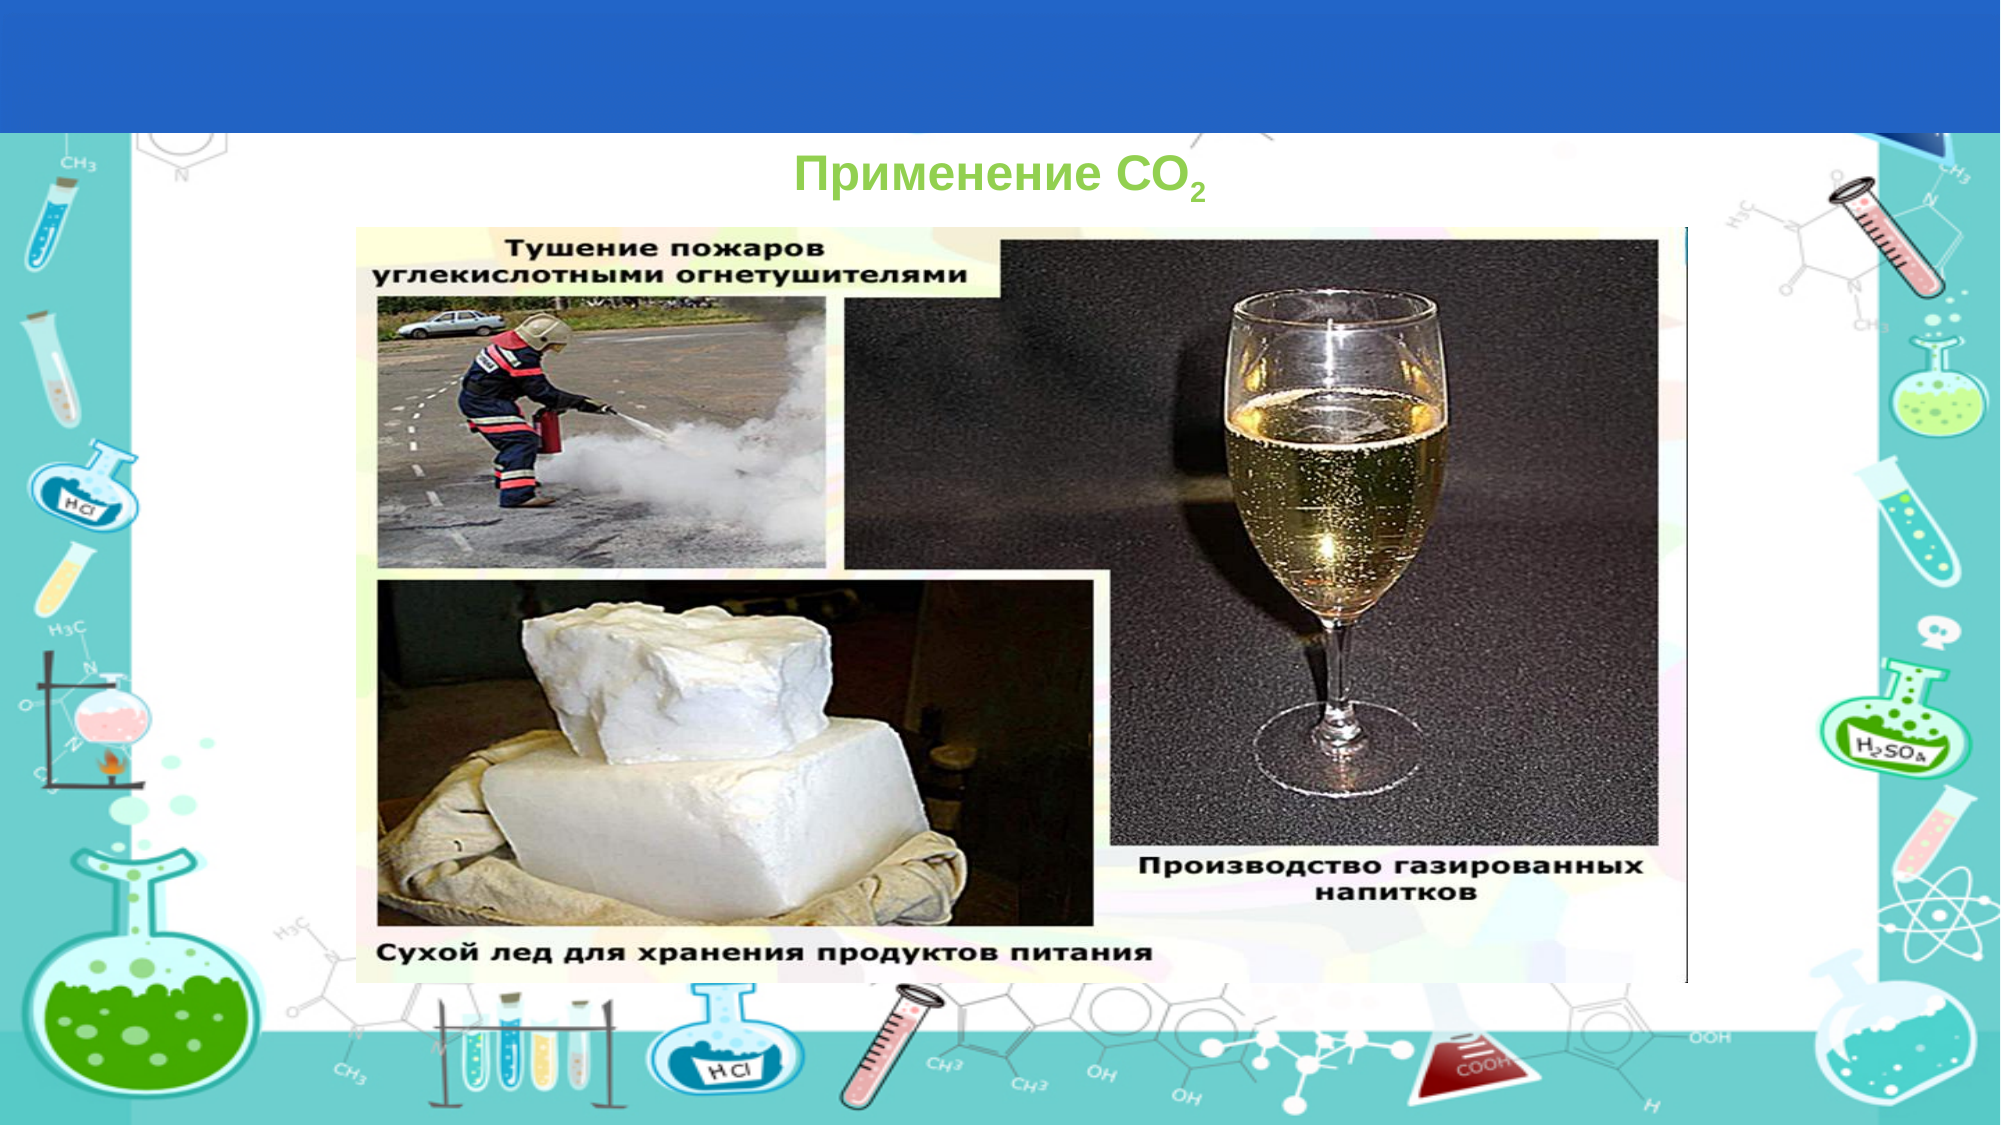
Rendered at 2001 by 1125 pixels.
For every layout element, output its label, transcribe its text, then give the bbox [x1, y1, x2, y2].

text_box Применение СО2 [356, 144, 1644, 216]
picture [0, 0, 2001, 1125]
